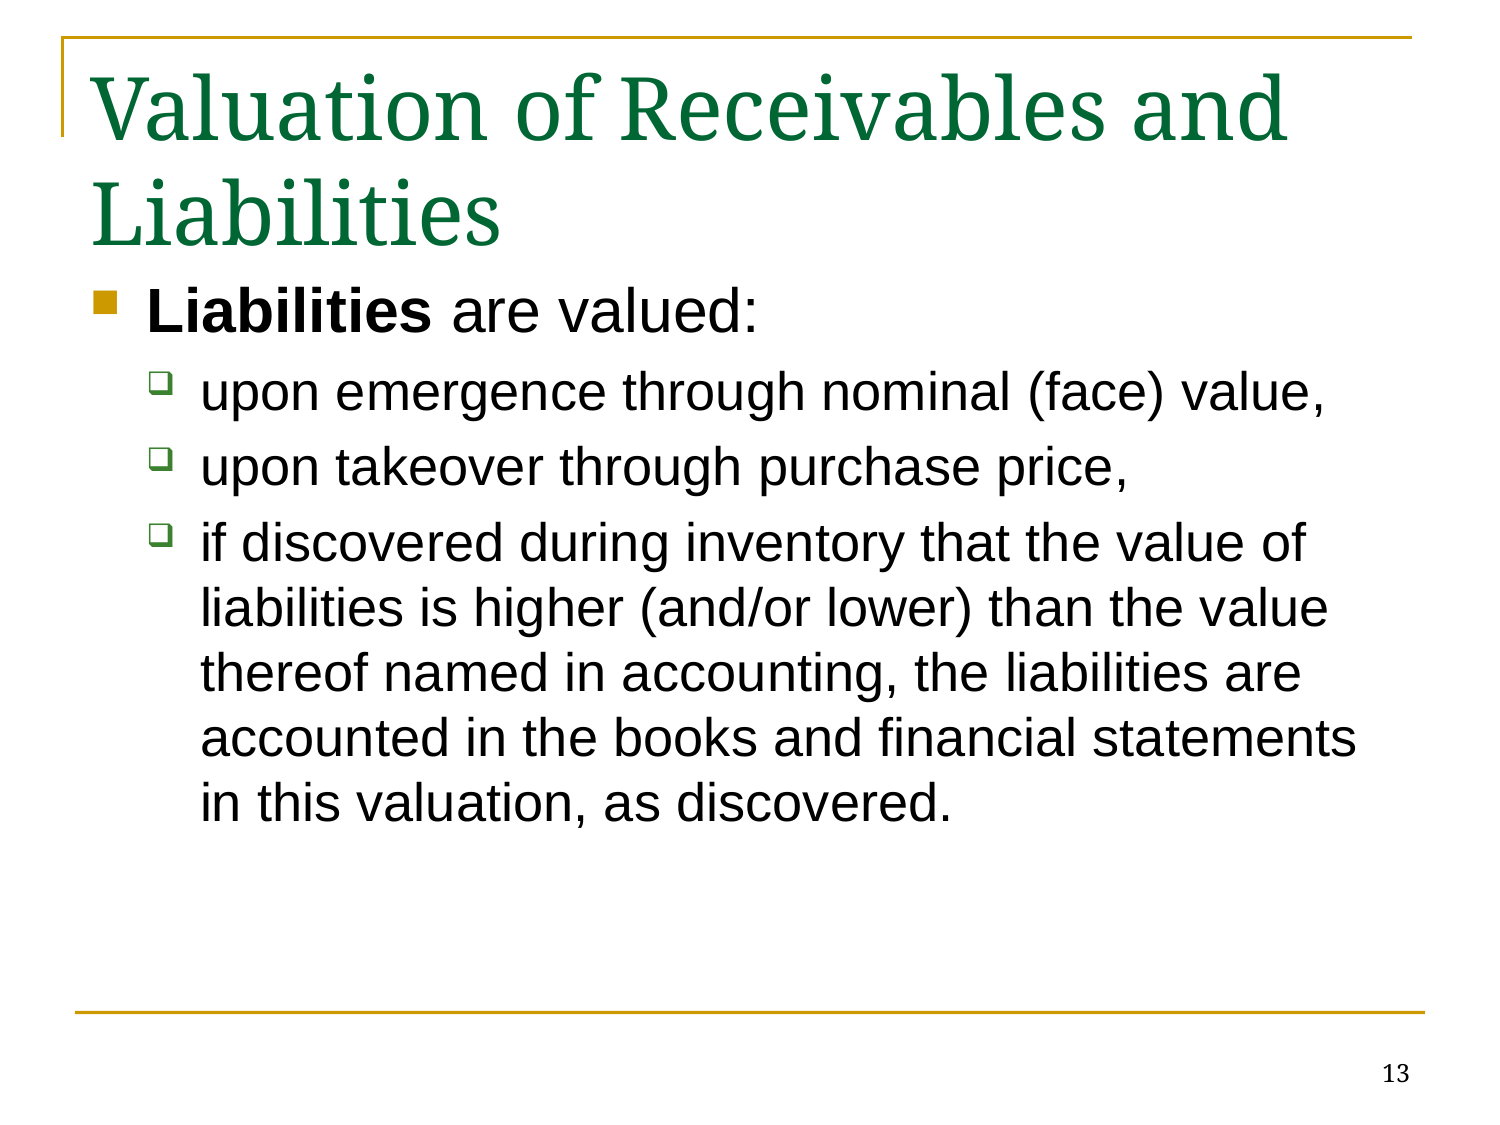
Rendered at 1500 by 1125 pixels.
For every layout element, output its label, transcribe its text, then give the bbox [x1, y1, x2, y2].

slide_number 13 [1074, 1023, 1426, 1100]
title Valuation of Receivables and Liabilities [74, 45, 1426, 233]
list Liabilities are valued: upon emergence through nominal (face) value, upon takeover through purchase price, if discovered during inventory that the value of liabilities is higher (and/or lower) than the value thereof named in accounting, the liabilities are accounted in the books and financial statements in this valuation, as discovered. [74, 262, 1426, 1006]
